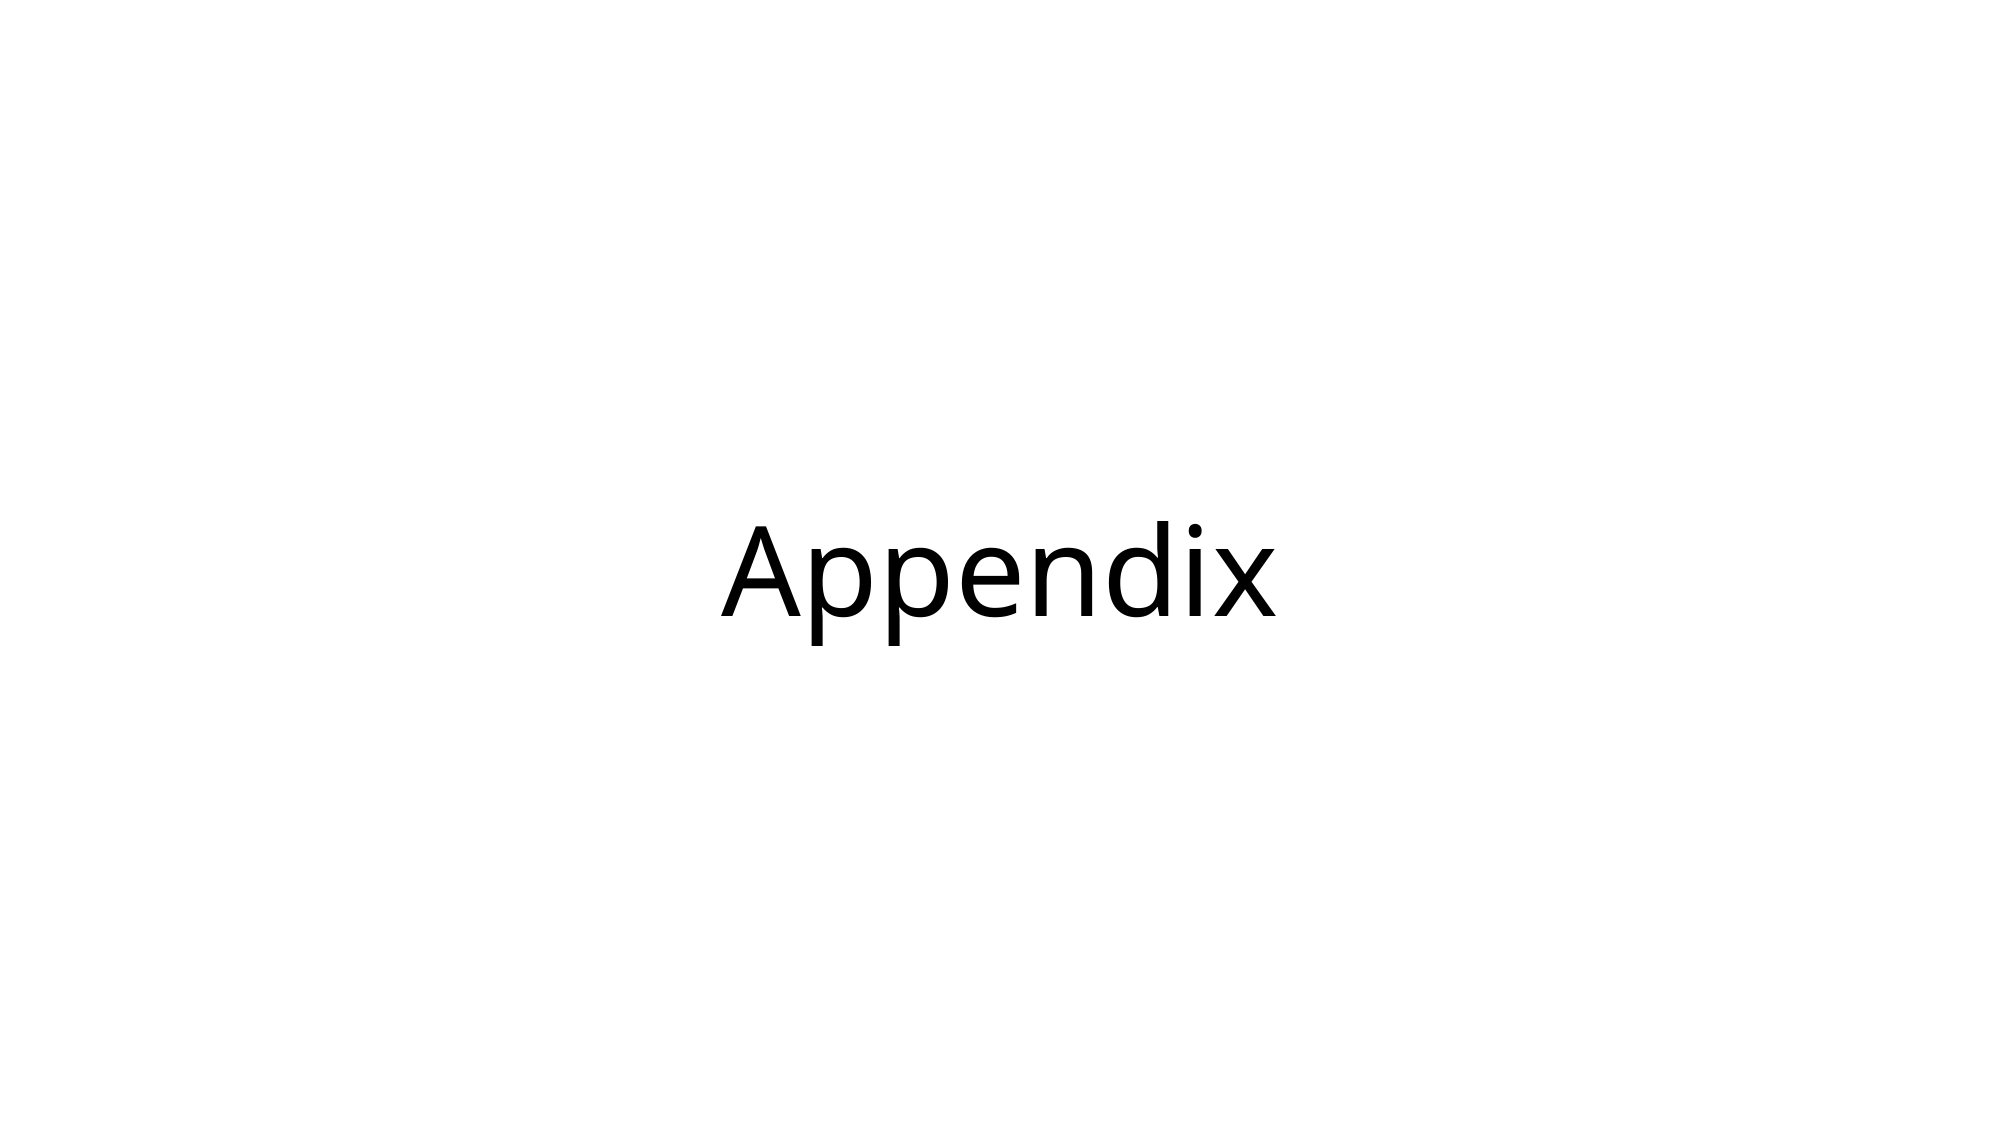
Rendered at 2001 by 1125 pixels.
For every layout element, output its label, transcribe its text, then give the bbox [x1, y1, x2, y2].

title Appendix [249, 259, 1750, 652]
